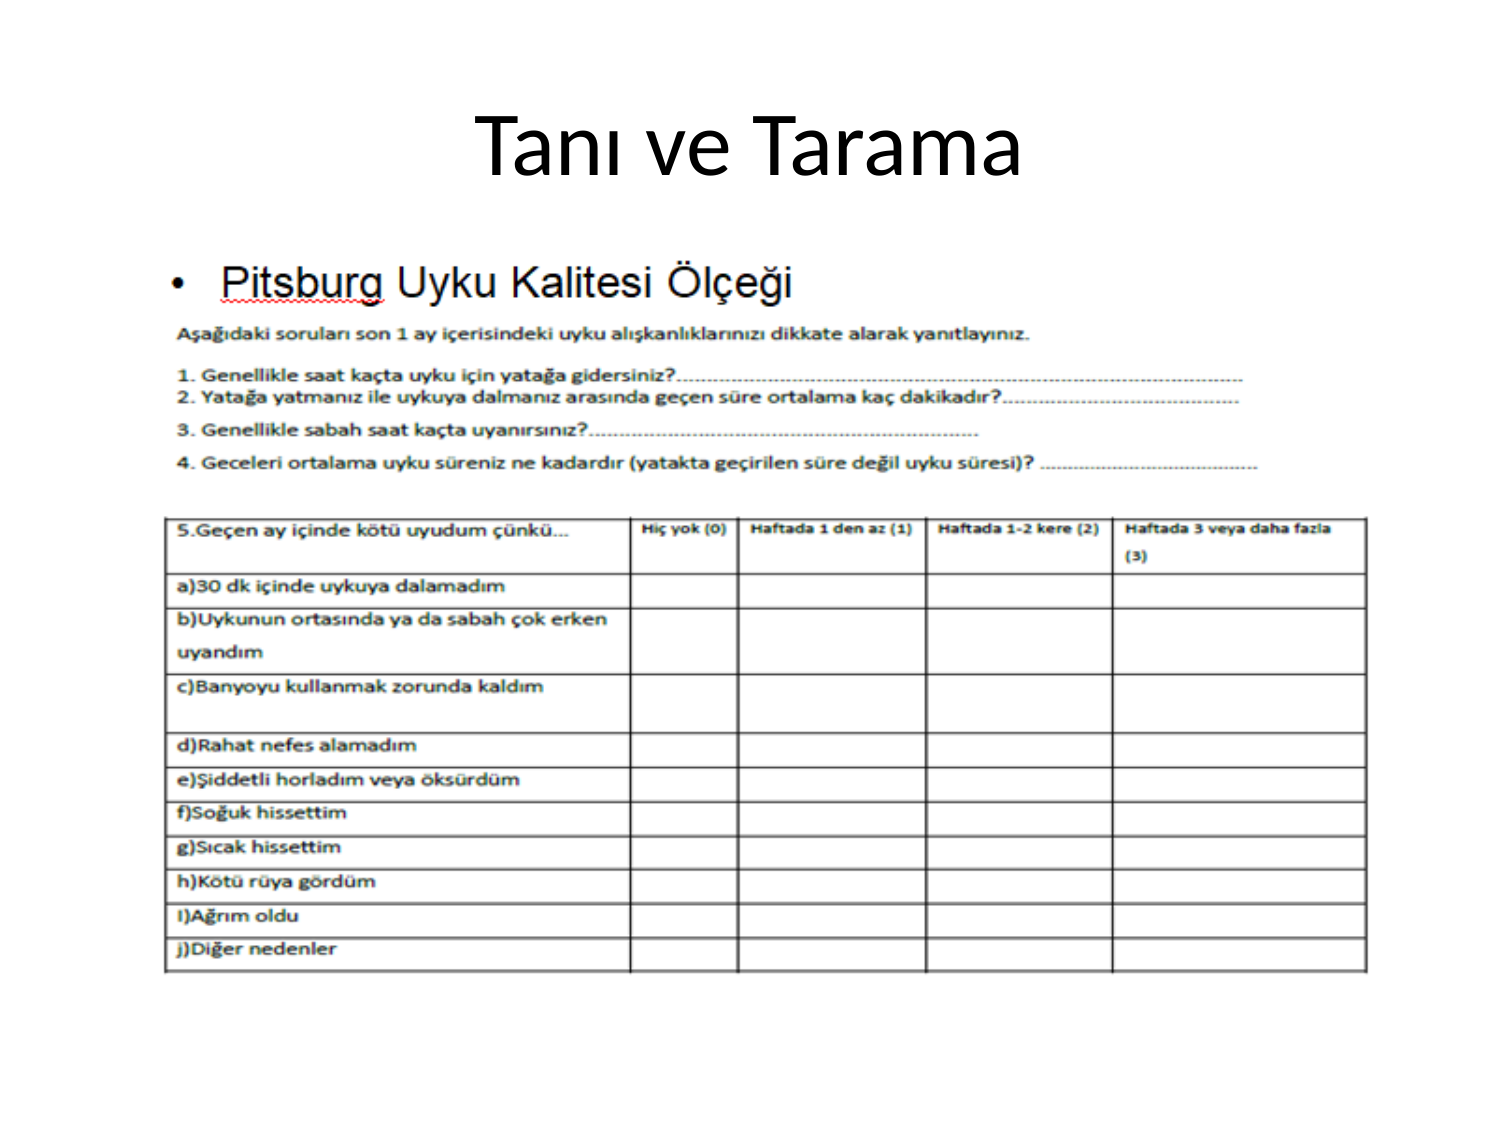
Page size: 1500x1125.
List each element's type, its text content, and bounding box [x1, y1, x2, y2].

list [159, 243, 1385, 989]
title Tanı ve Tarama [75, 45, 1425, 233]
